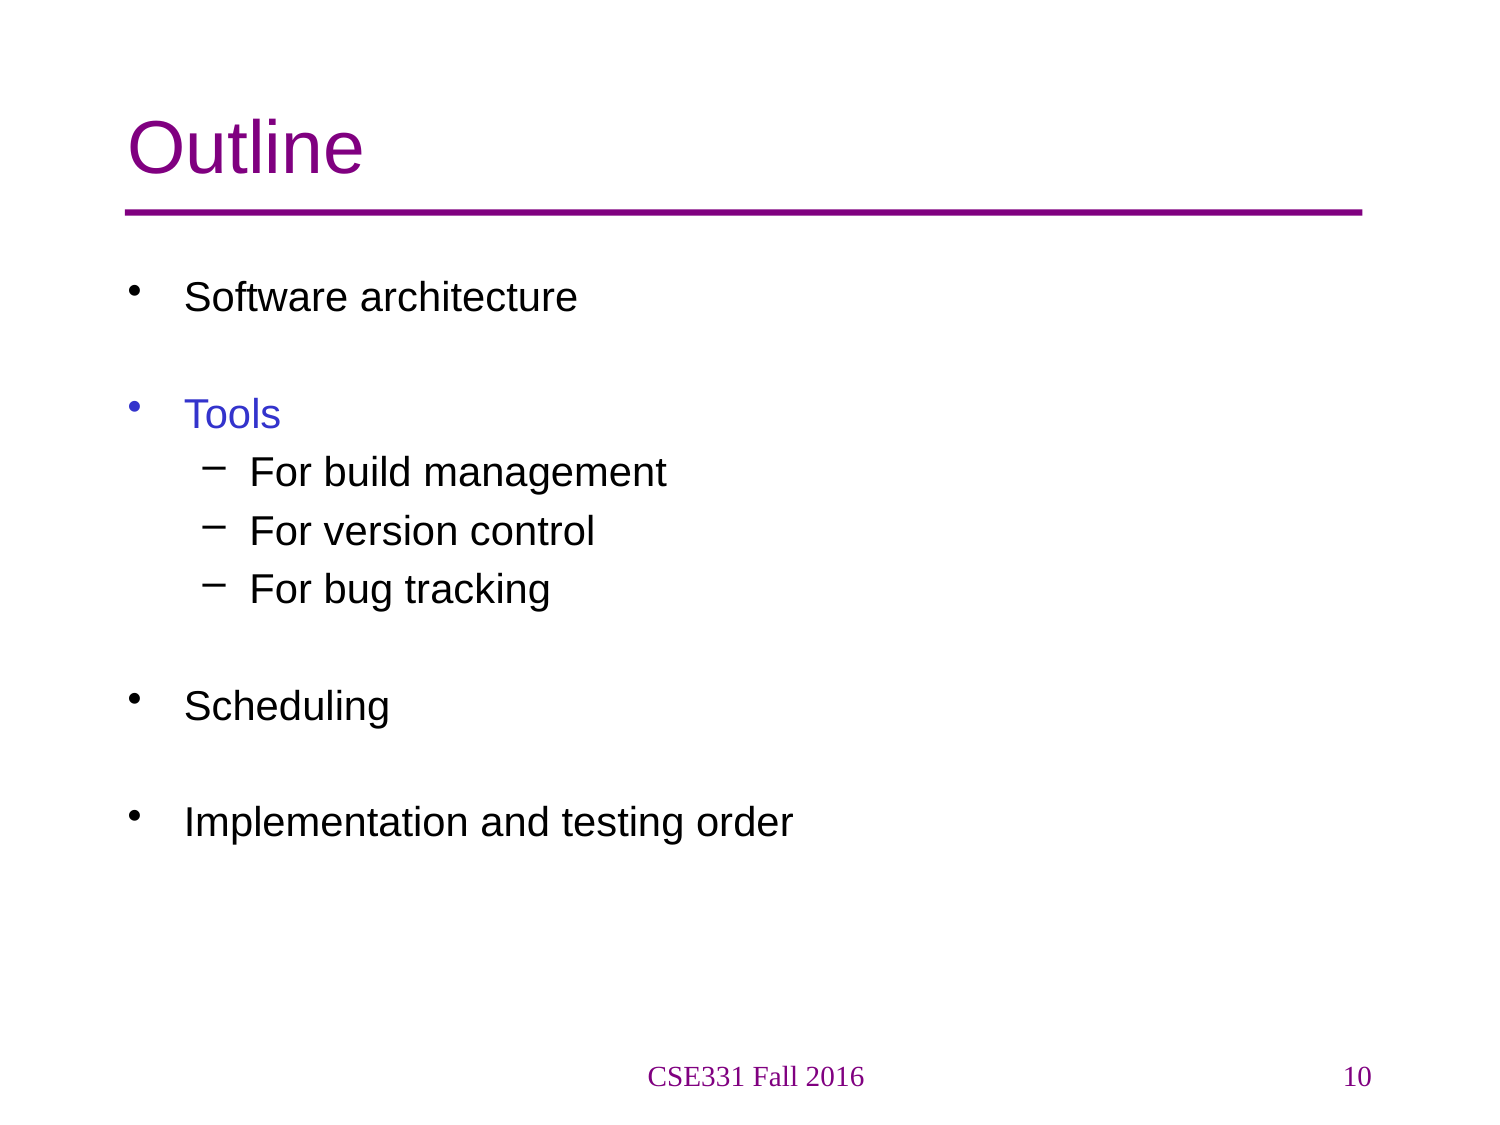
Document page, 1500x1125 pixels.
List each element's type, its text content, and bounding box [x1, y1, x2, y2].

footer CSE331 Fall 2016 [474, 1049, 1038, 1125]
list Software architecture Tools For build management For version control For bug tracking Scheduling Implementation and testing order [112, 262, 1388, 1000]
title Outline [112, 50, 1388, 238]
slide_number 10 [1074, 1049, 1388, 1125]
